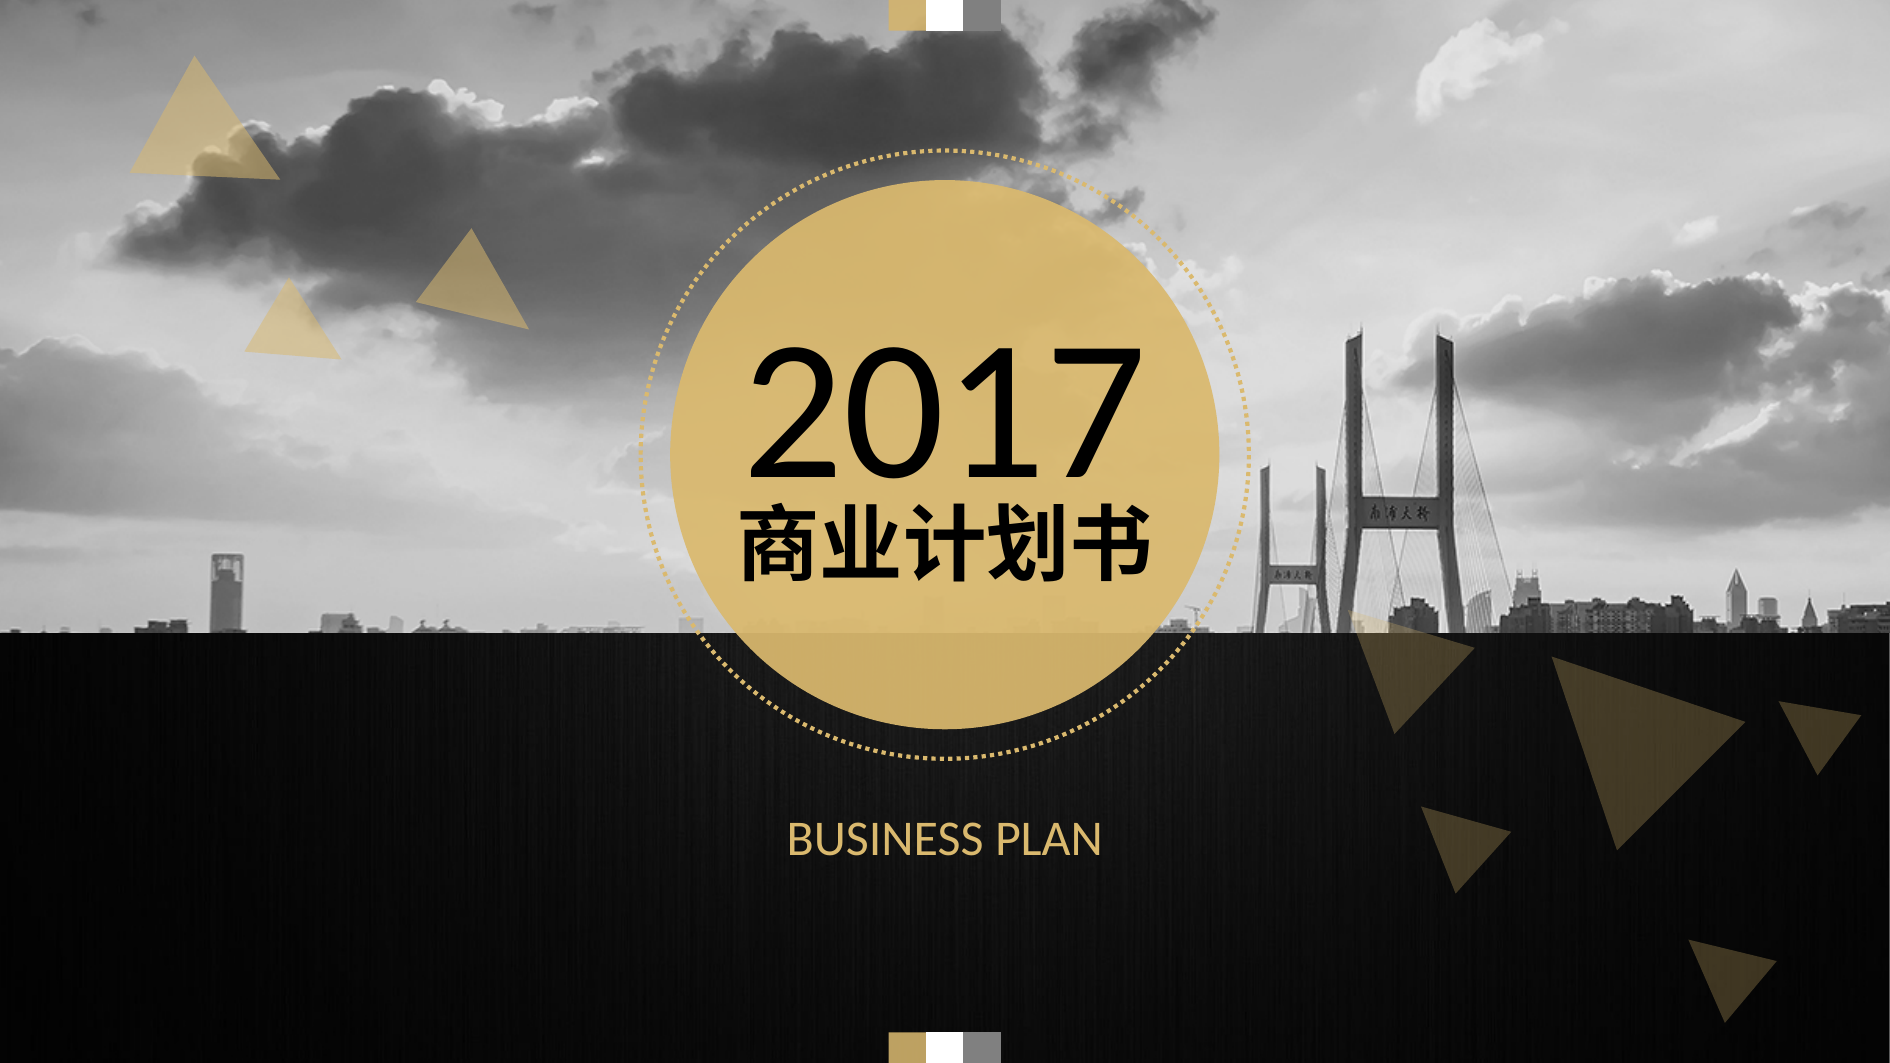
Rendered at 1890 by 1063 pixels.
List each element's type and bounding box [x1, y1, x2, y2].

text_box [888, 1032, 1002, 1063]
text_box [888, 0, 1002, 31]
picture [0, 0, 1890, 1063]
